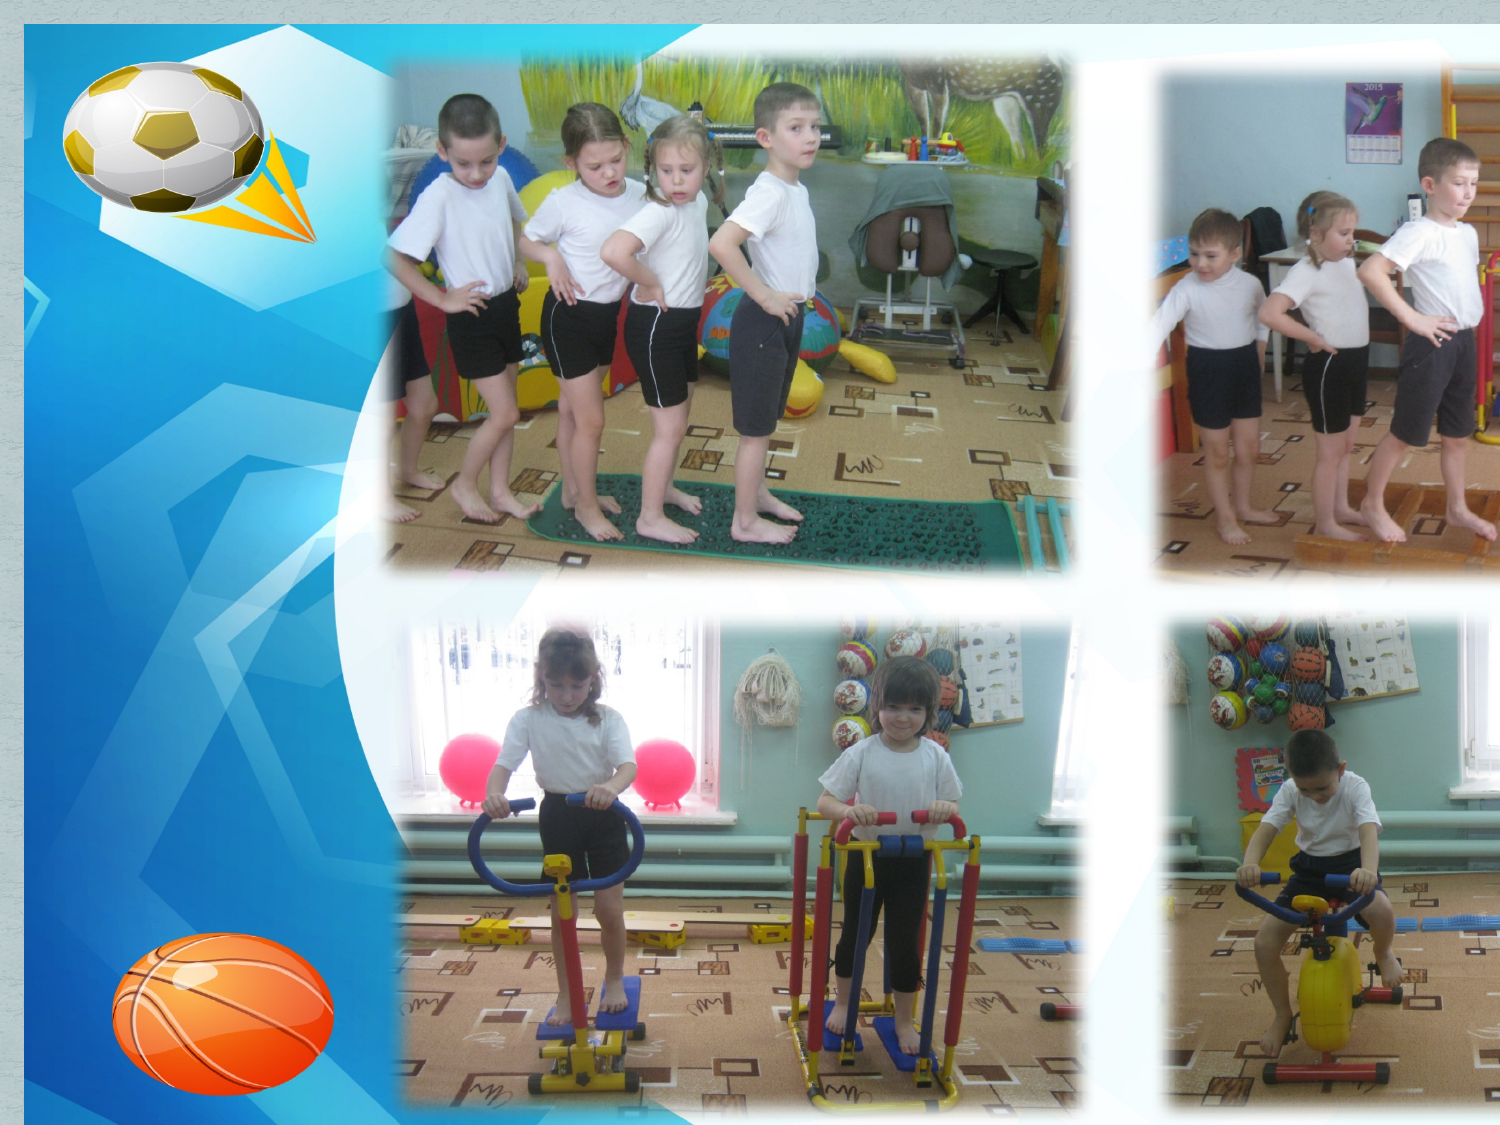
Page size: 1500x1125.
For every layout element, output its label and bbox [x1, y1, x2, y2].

picture [25, 25, 1500, 1125]
list [1144, 57, 1500, 590]
